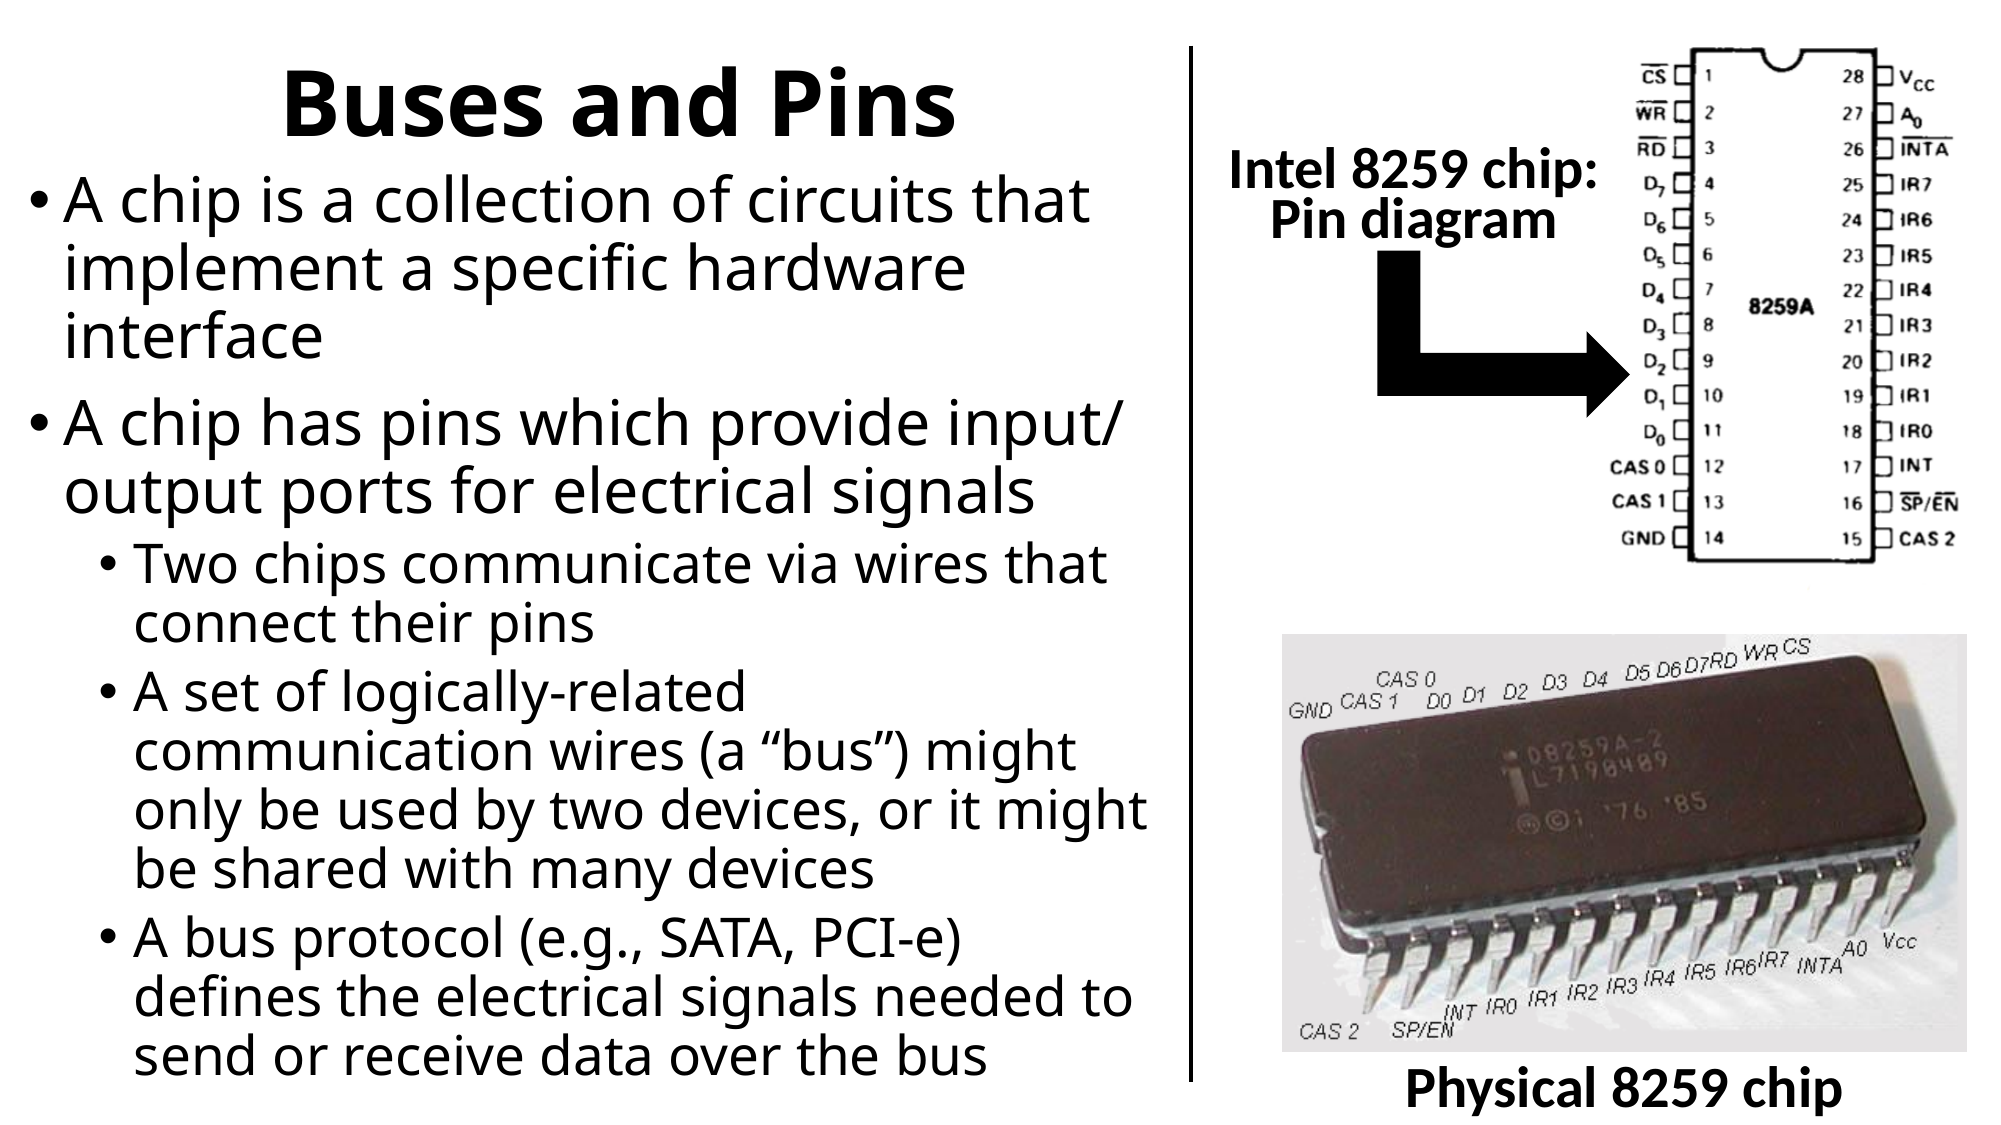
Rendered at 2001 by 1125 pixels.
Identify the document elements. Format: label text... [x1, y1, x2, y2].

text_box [1282, 634, 1967, 1125]
title Buses and Pins [22, 37, 1198, 176]
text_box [1198, 37, 1973, 612]
list A chip is a collection of circuits that implement a specific hardware interface A chip has pins which provide input/ output ports for electrical signals Two chips communicate via wires that connect their pins A set of logically-related communication wires (a “bus”) might only be used by two devices, or it might be shared with many devices A bus protocol (e.g., SATA, PCI-e) defines the electrical signals needed to send or receive data over the bus [13, 161, 1174, 1105]
